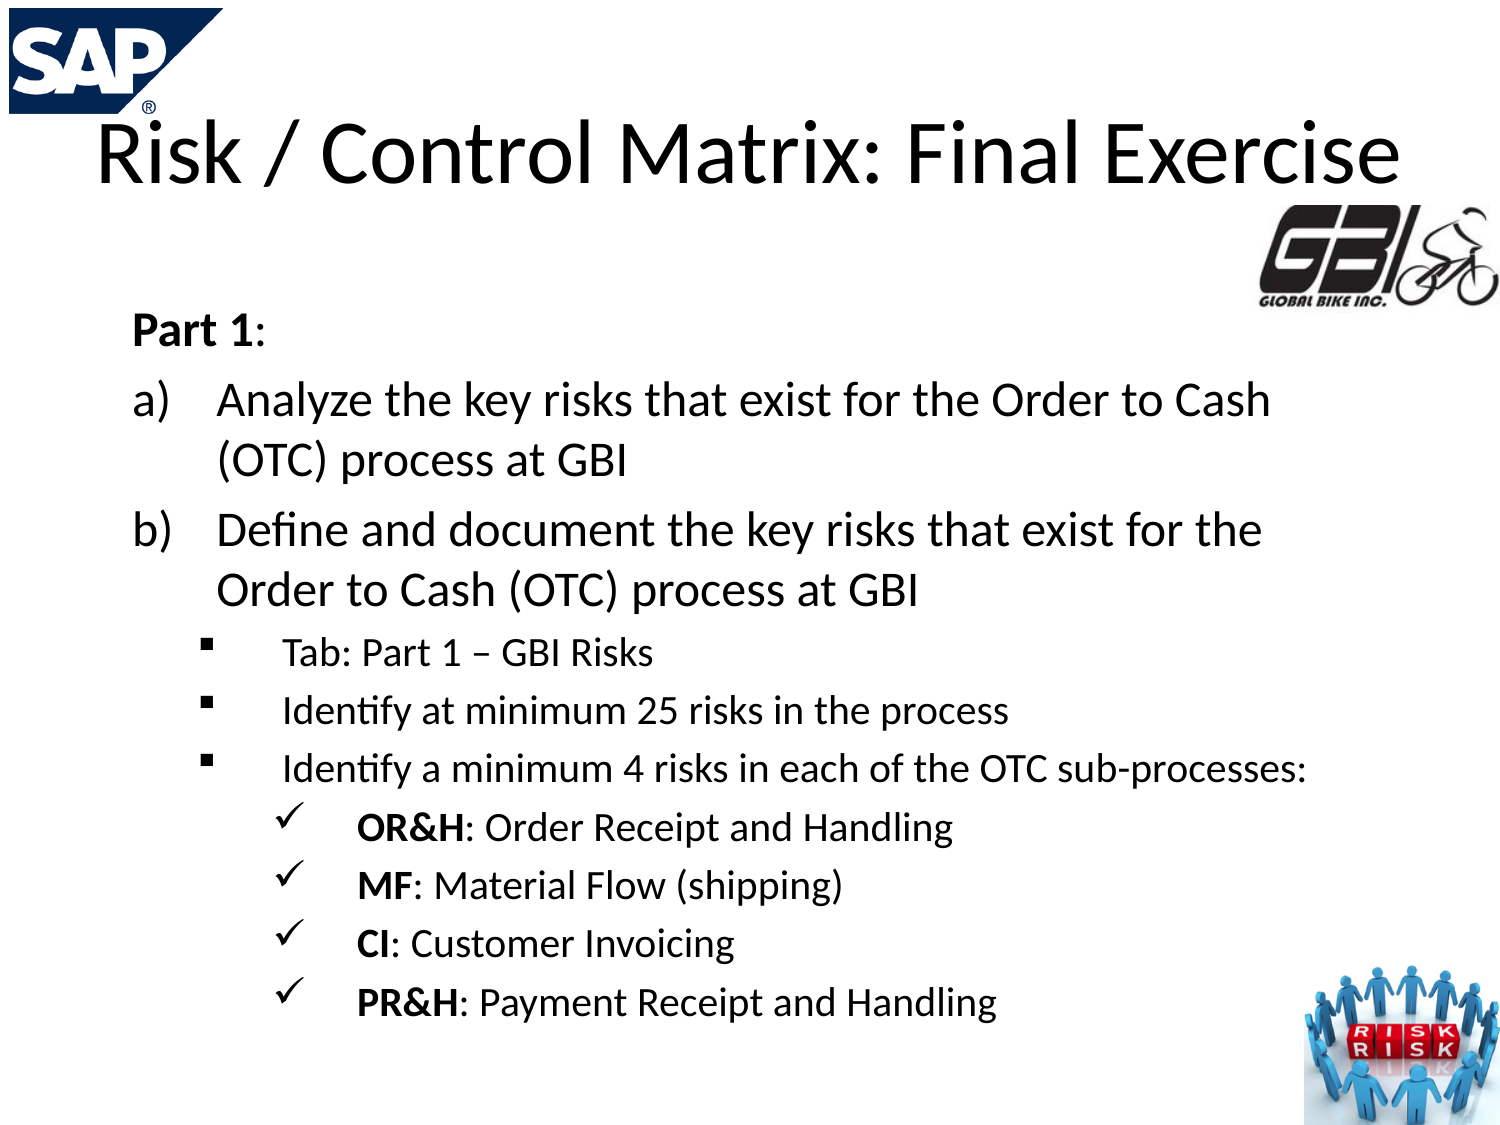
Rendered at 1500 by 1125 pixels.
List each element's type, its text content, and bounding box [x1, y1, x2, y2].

picture [9, 8, 223, 117]
picture [1250, 205, 1500, 314]
text_box Part 1: Analyze the key risks that exist for the Order to Cash (OTC) process at GBI Define and document the key risks that exist for the Order to Cash (OTC) process at GBI Tab: Part 1 – GBI Risks Identify at minimum 25 risks in the process Identify a minimum 4 risks in each of the OTC sub-processes: OR&H: Order Receipt and Handling MF: Material Flow (shipping) CI: Customer Invoicing PR&H: Payment Receipt and Handling [116, 288, 1372, 1125]
title Risk / Control Matrix: Final Exercise [75, 53, 1425, 241]
picture [1303, 964, 1500, 1125]
